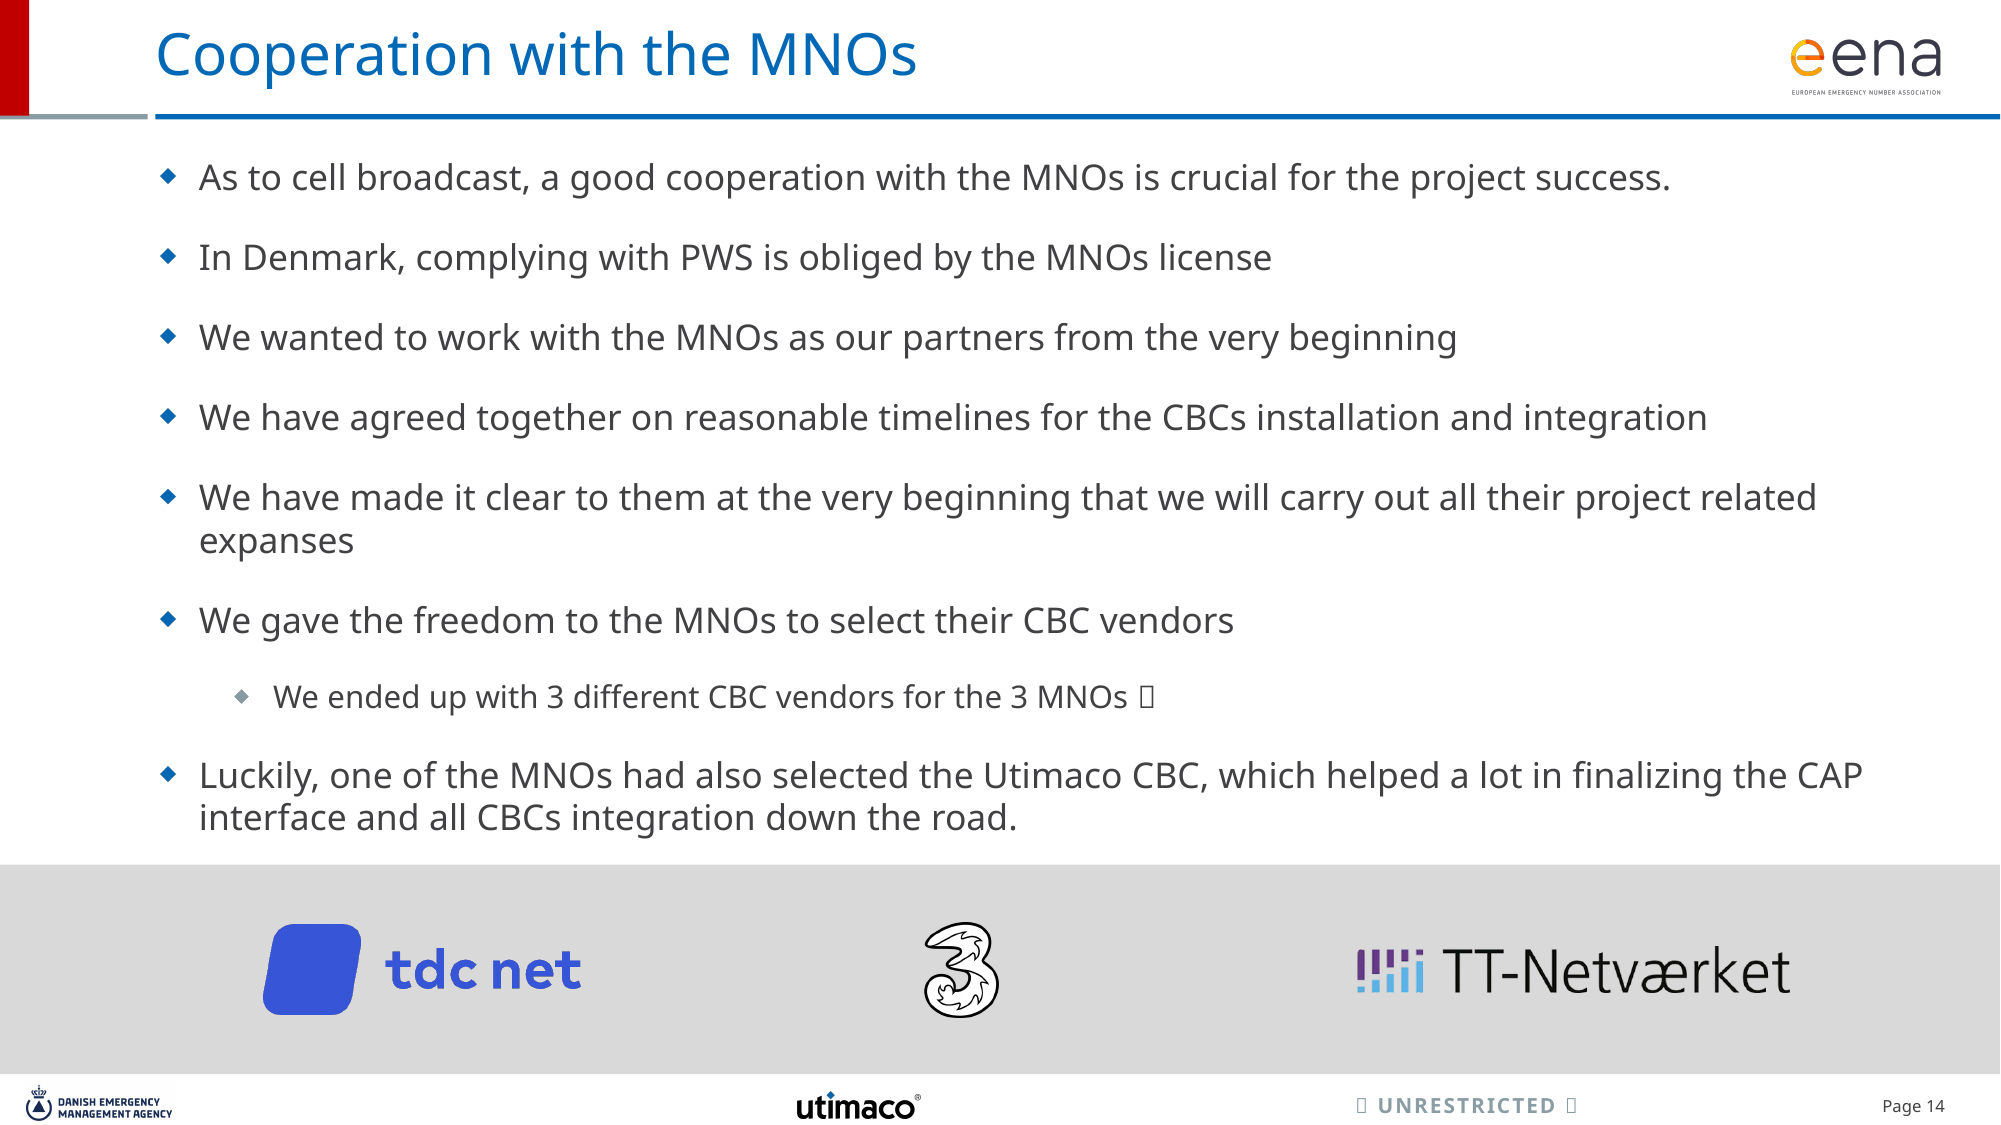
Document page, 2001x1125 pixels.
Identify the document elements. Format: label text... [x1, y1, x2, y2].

picture [155, 243, 181, 269]
picture [155, 163, 181, 189]
picture [797, 1091, 921, 1119]
picture [155, 403, 181, 429]
picture [155, 761, 181, 787]
picture [1355, 946, 1792, 993]
picture [866, 922, 1057, 1018]
picture [1788, 32, 1945, 102]
text_box [0, 0, 30, 117]
picture [230, 685, 253, 708]
picture [155, 484, 181, 509]
title Cooperation with the MNOs [155, 12, 1709, 102]
picture [155, 606, 181, 632]
picture [155, 323, 181, 349]
text_box [0, 864, 2000, 1075]
picture [263, 924, 581, 1015]
list As to cell broadcast, a good cooperation with the MNOs is crucial for the project success. In Denmark, complying with PWS is obliged by the MNOs license We wanted to work with the MNOs as our partners from the very beginning We have agreed together on reasonable timelines for the CBCs installation and integration We have made it clear to them at the very beginning that we will carry out all their project related expanses We gave the freedom to the MNOs to select their CBC vendors We ended up with 3 different CBC vendors for the 3 MNOs  Luckily, one of the MNOs had also selected the Utimaco CBC, which helped a lot in finalizing the CAP interface and all CBCs integration down the road. [155, 155, 1886, 826]
picture [23, 1080, 175, 1121]
